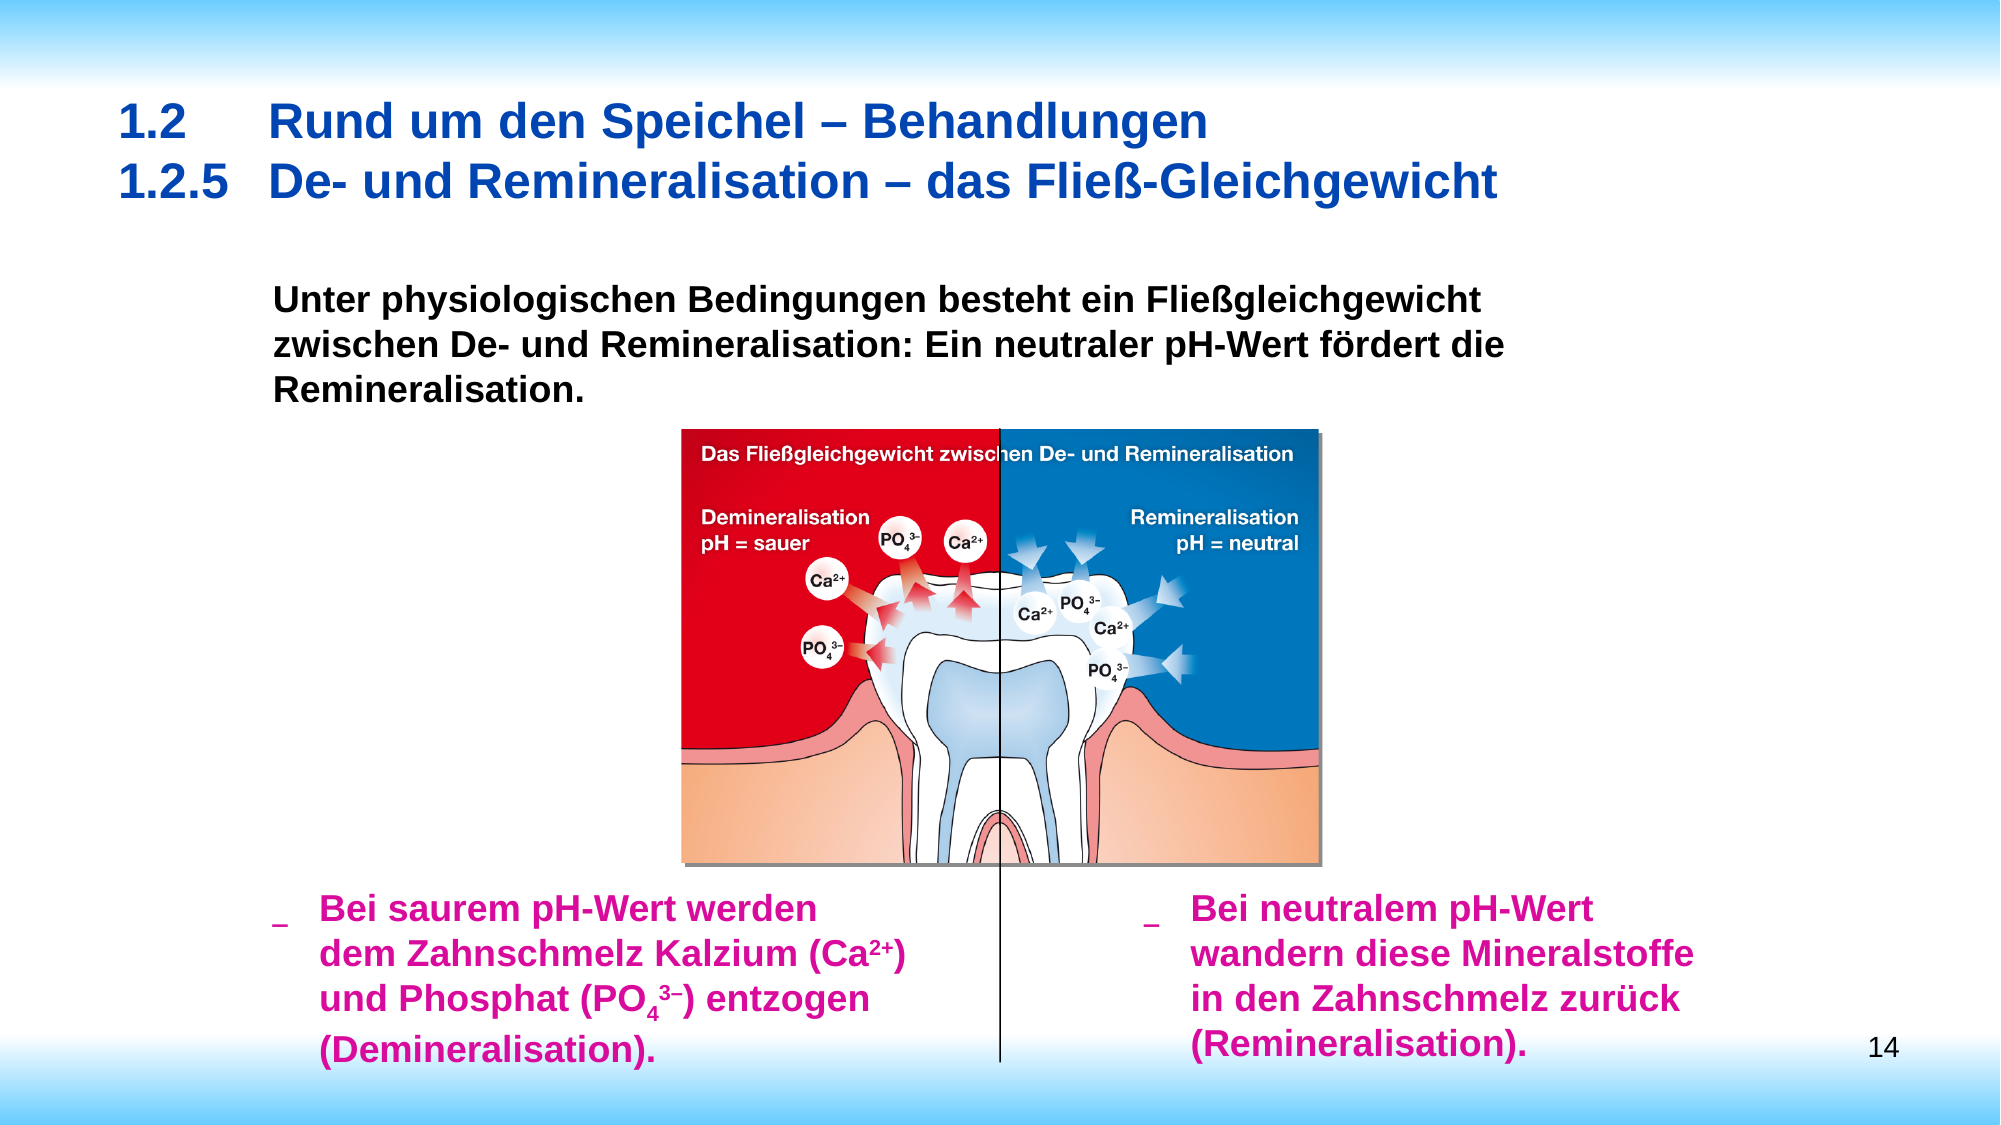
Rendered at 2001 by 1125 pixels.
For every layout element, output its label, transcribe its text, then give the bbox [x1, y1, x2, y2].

text_box _ Bei saurem pH-Wert werden dem Zahnschmelz Kalzium (Ca2+) und Phosphat (PO43–) entzogen (Demineralisation). [272, 884, 961, 1060]
list Unter physiologischen Bedingungen besteht ein Fließgleichgewicht zwischen De- und Remineralisation: Ein neutraler pH-Wert fördert die Remineralisation. [272, 275, 1611, 998]
text_box _ Bei neutralem pH-Wert wandern diese Mineralstoffe in den Zahnschmelz zurück (Remineralisation). [1144, 884, 1728, 1094]
slide_number 14 [1583, 1027, 1901, 1104]
title 1.2 Rund um den Speichel – Behandlungen 1.2.5 De- und Remineralisation – das Fließ-Gleichgewicht [118, 88, 1531, 227]
picture [680, 428, 1319, 863]
